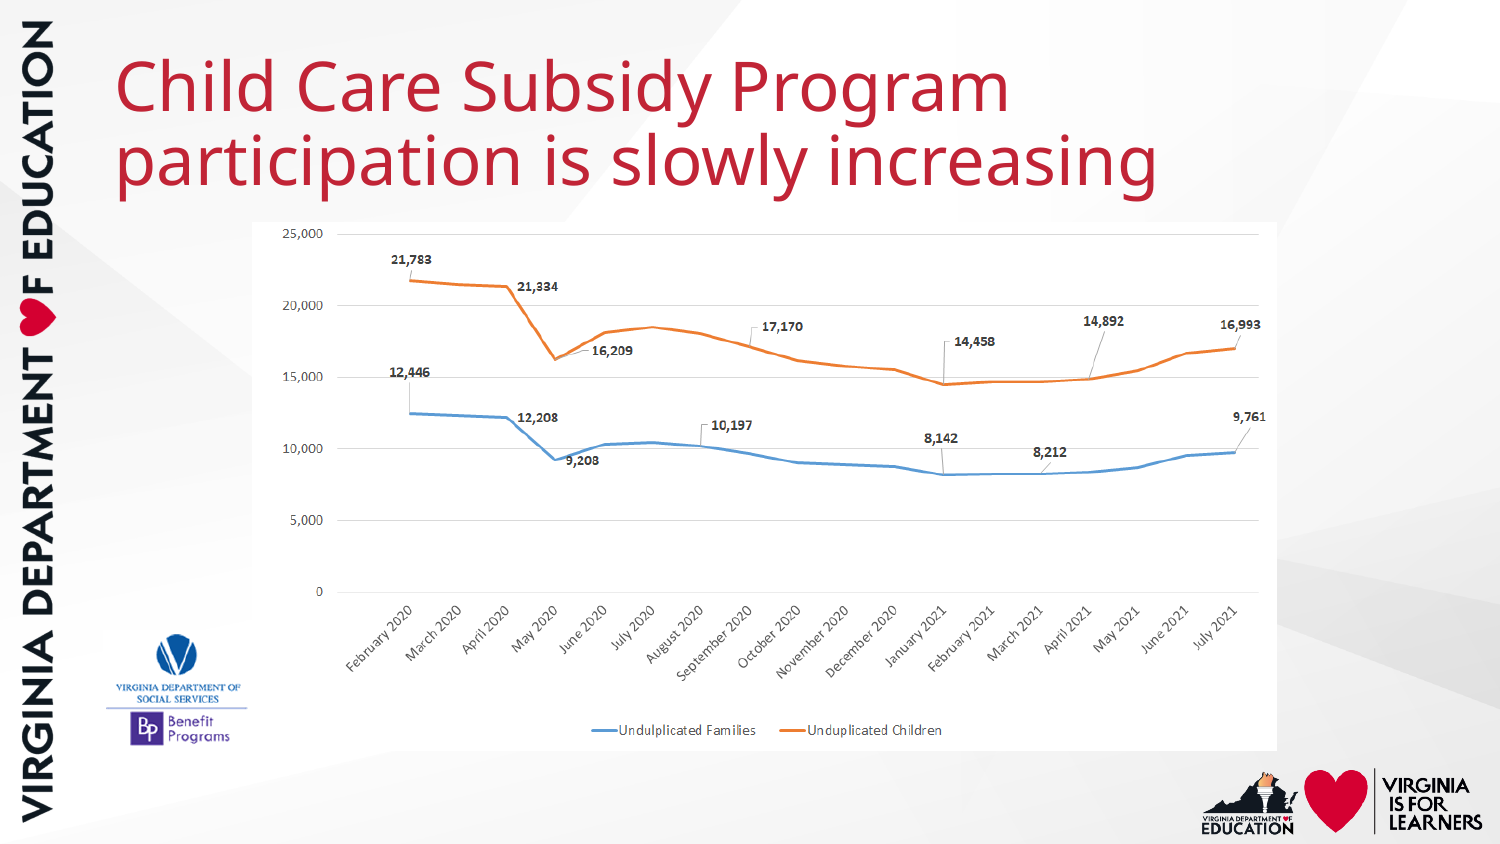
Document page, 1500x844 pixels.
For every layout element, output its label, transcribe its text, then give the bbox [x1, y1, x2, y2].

title Child Care Subsidy Program participation is slowly increasing [103, 44, 1397, 209]
picture [0, 0, 1500, 844]
